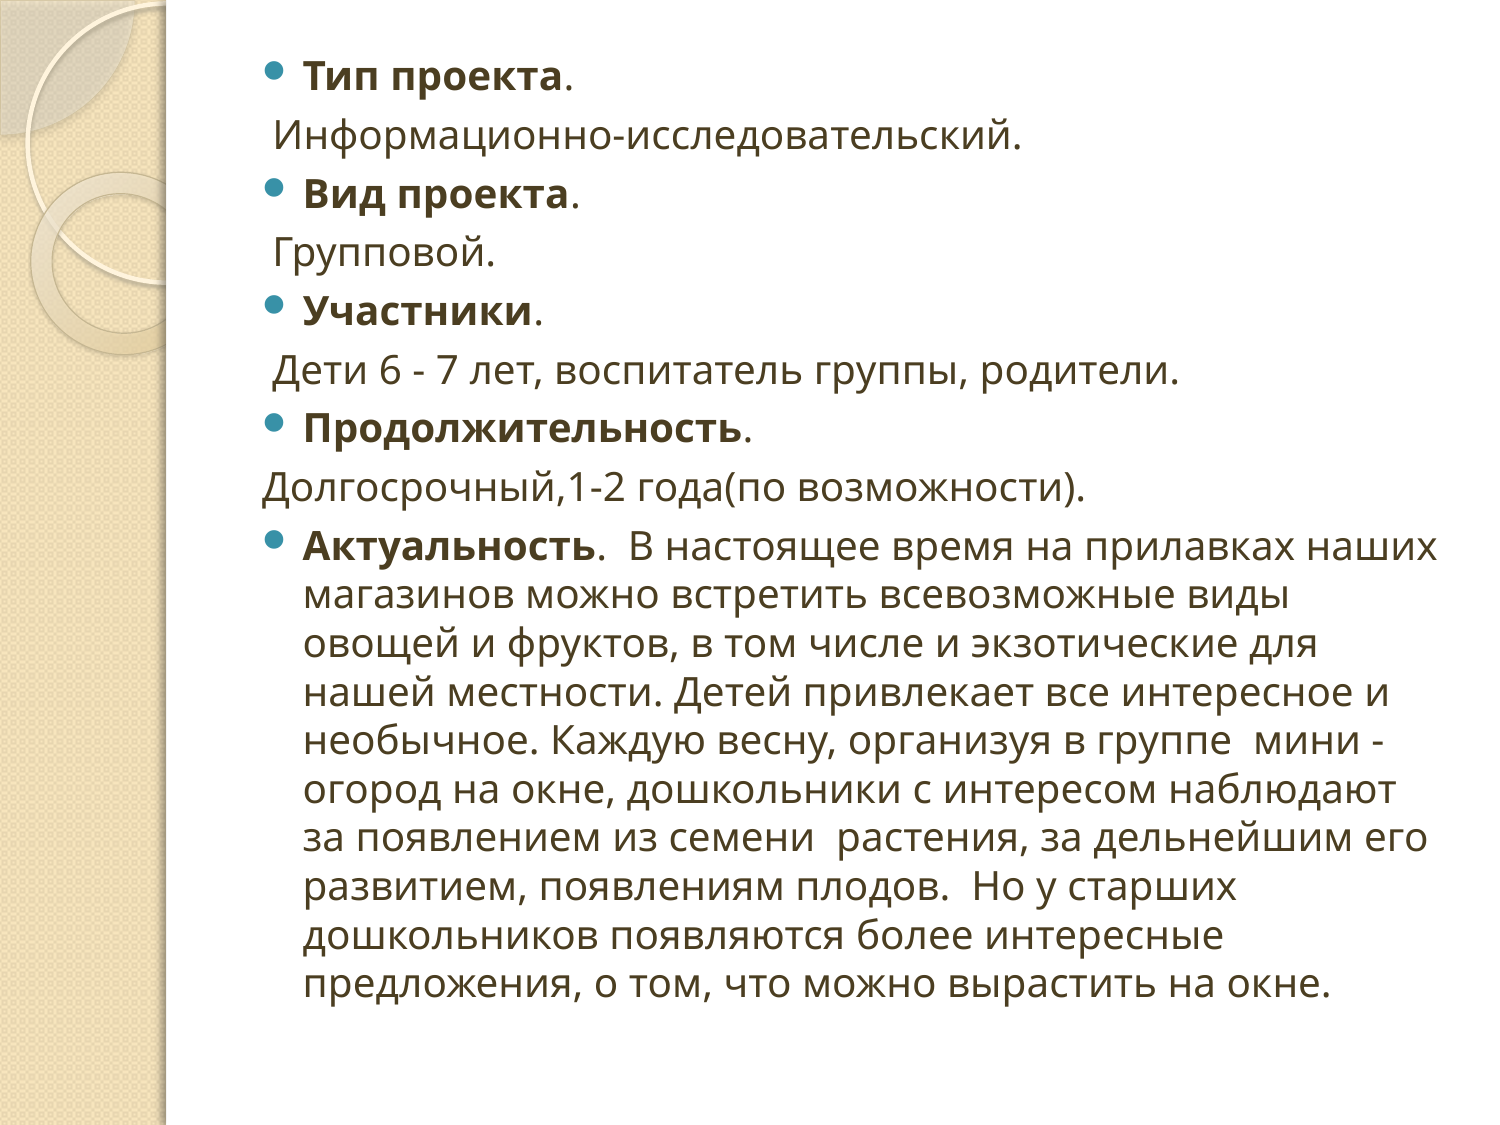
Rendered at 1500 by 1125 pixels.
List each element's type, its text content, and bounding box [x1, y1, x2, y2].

list Тип проекта. Информационно-исследовательский. Вид проекта. Групповой. Участники. Дети 6 - 7 лет, воспитатель группы, родители. Продолжительность. Долгосрочный,1-2 года(по возможности). Актуальность. В настоящее время на прилавках наших магазинов можно встретить всевозможные виды овощей и фруктов, в том числе и экзотические для нашей местности. Детей привлекает все интересное и необычное. Каждую весну, организуя в группе мини - огород на окне, дошкольники с интересом наблюдают за появлением из семени растения, за дельнейшим его развитием, появлениям плодов. Но у старших дошкольников появляются более интересные предложения, о том, что можно вырастить на окне. [235, 42, 1466, 1025]
